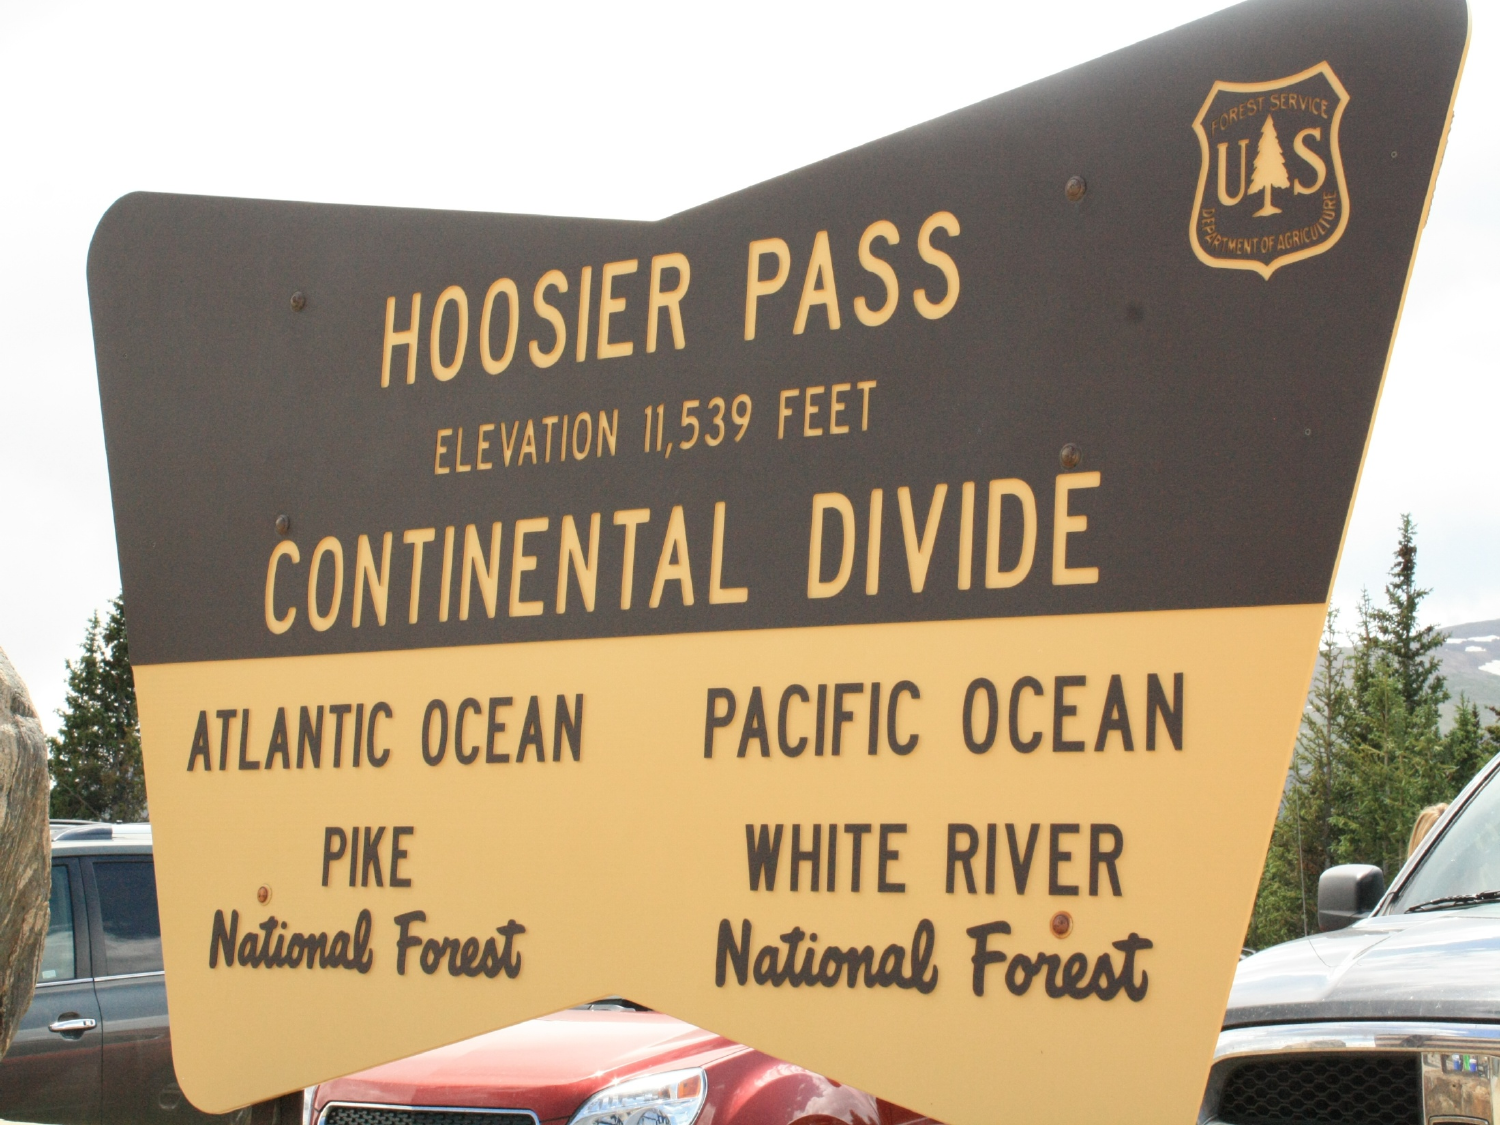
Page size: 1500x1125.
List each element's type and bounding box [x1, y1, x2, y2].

list [0, 0, 1500, 1125]
